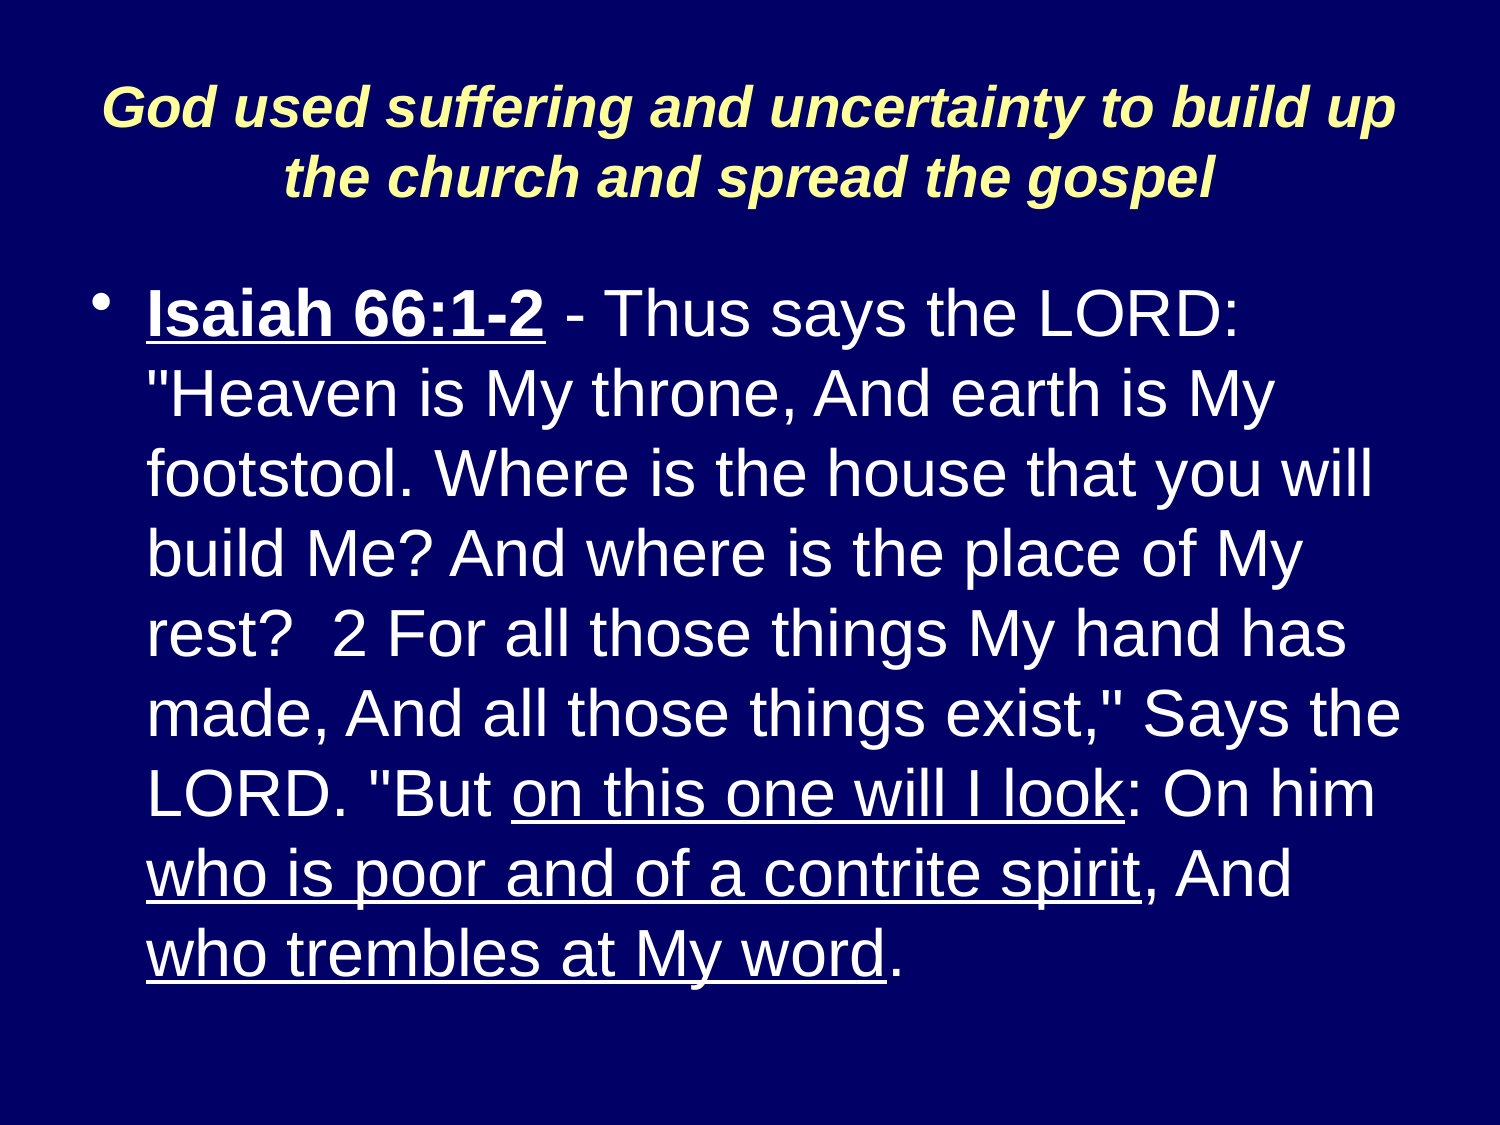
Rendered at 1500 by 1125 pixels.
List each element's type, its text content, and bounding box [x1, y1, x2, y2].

title God used suffering and uncertainty to build up the church and spread the gospel [75, 45, 1425, 233]
list Isaiah 66:1-2 - Thus says the LORD: "Heaven is My throne, And earth is My footstool. Where is the house that you will build Me? And where is the place of My rest? 2 For all those things My hand has made, And all those things exist," Says the LORD. "But on this one will I look: On him who is poor and of a contrite spirit, And who trembles at My word. [75, 262, 1425, 1005]
